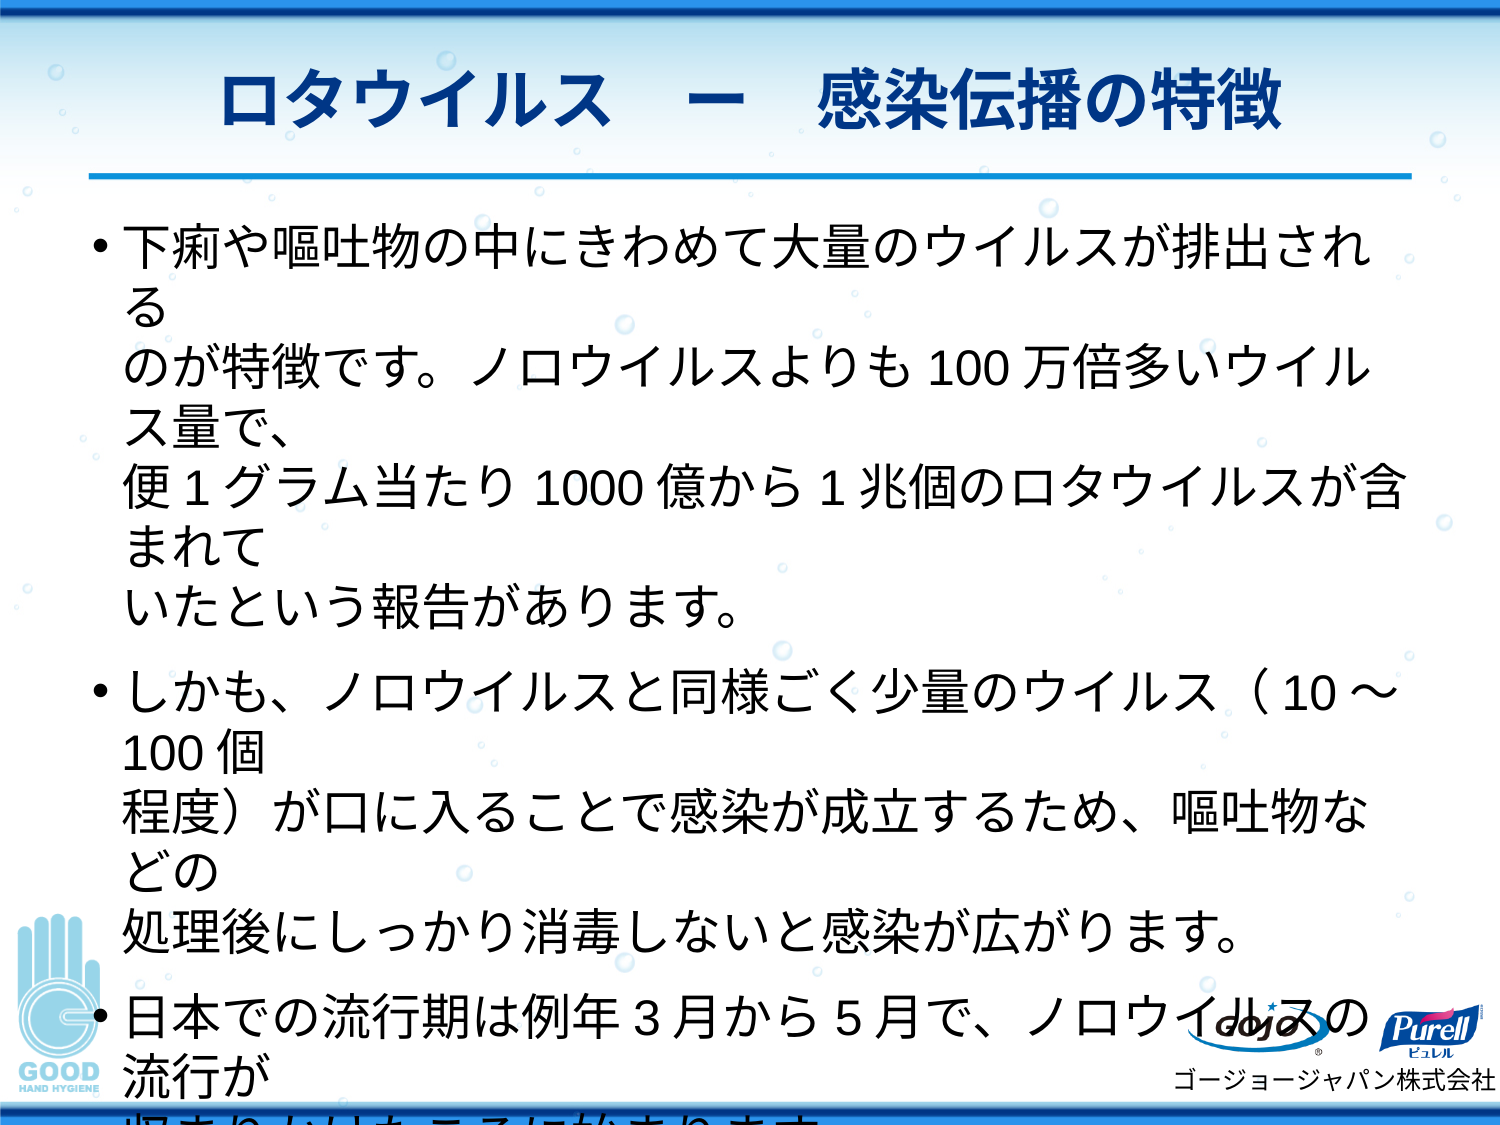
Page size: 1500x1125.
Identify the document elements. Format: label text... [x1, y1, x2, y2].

list 下痢や嘔吐物の中にきわめて大量のウイルスが排出される のが特徴です。ノロウイルスよりも100万倍多いウイルス量で、 便1グラム当たり1000億から1兆個のロタウイルスが含まれて いたという報告があります。 しかも、ノロウイルスと同様ごく少量のウイルス（10～100個 程度）が口に入ることで感染が成立するため、嘔吐物などの 処理後にしっかり消毒しないと感染が広がります。 日本での流行期は例年3月から5月で、ノロウイルスの流行が 収まりかけたころに始まります。 [76, 208, 1424, 794]
title ロタウイルス ー 感染伝播の特徴 [76, 17, 1424, 178]
picture [0, 0, 1500, 1125]
